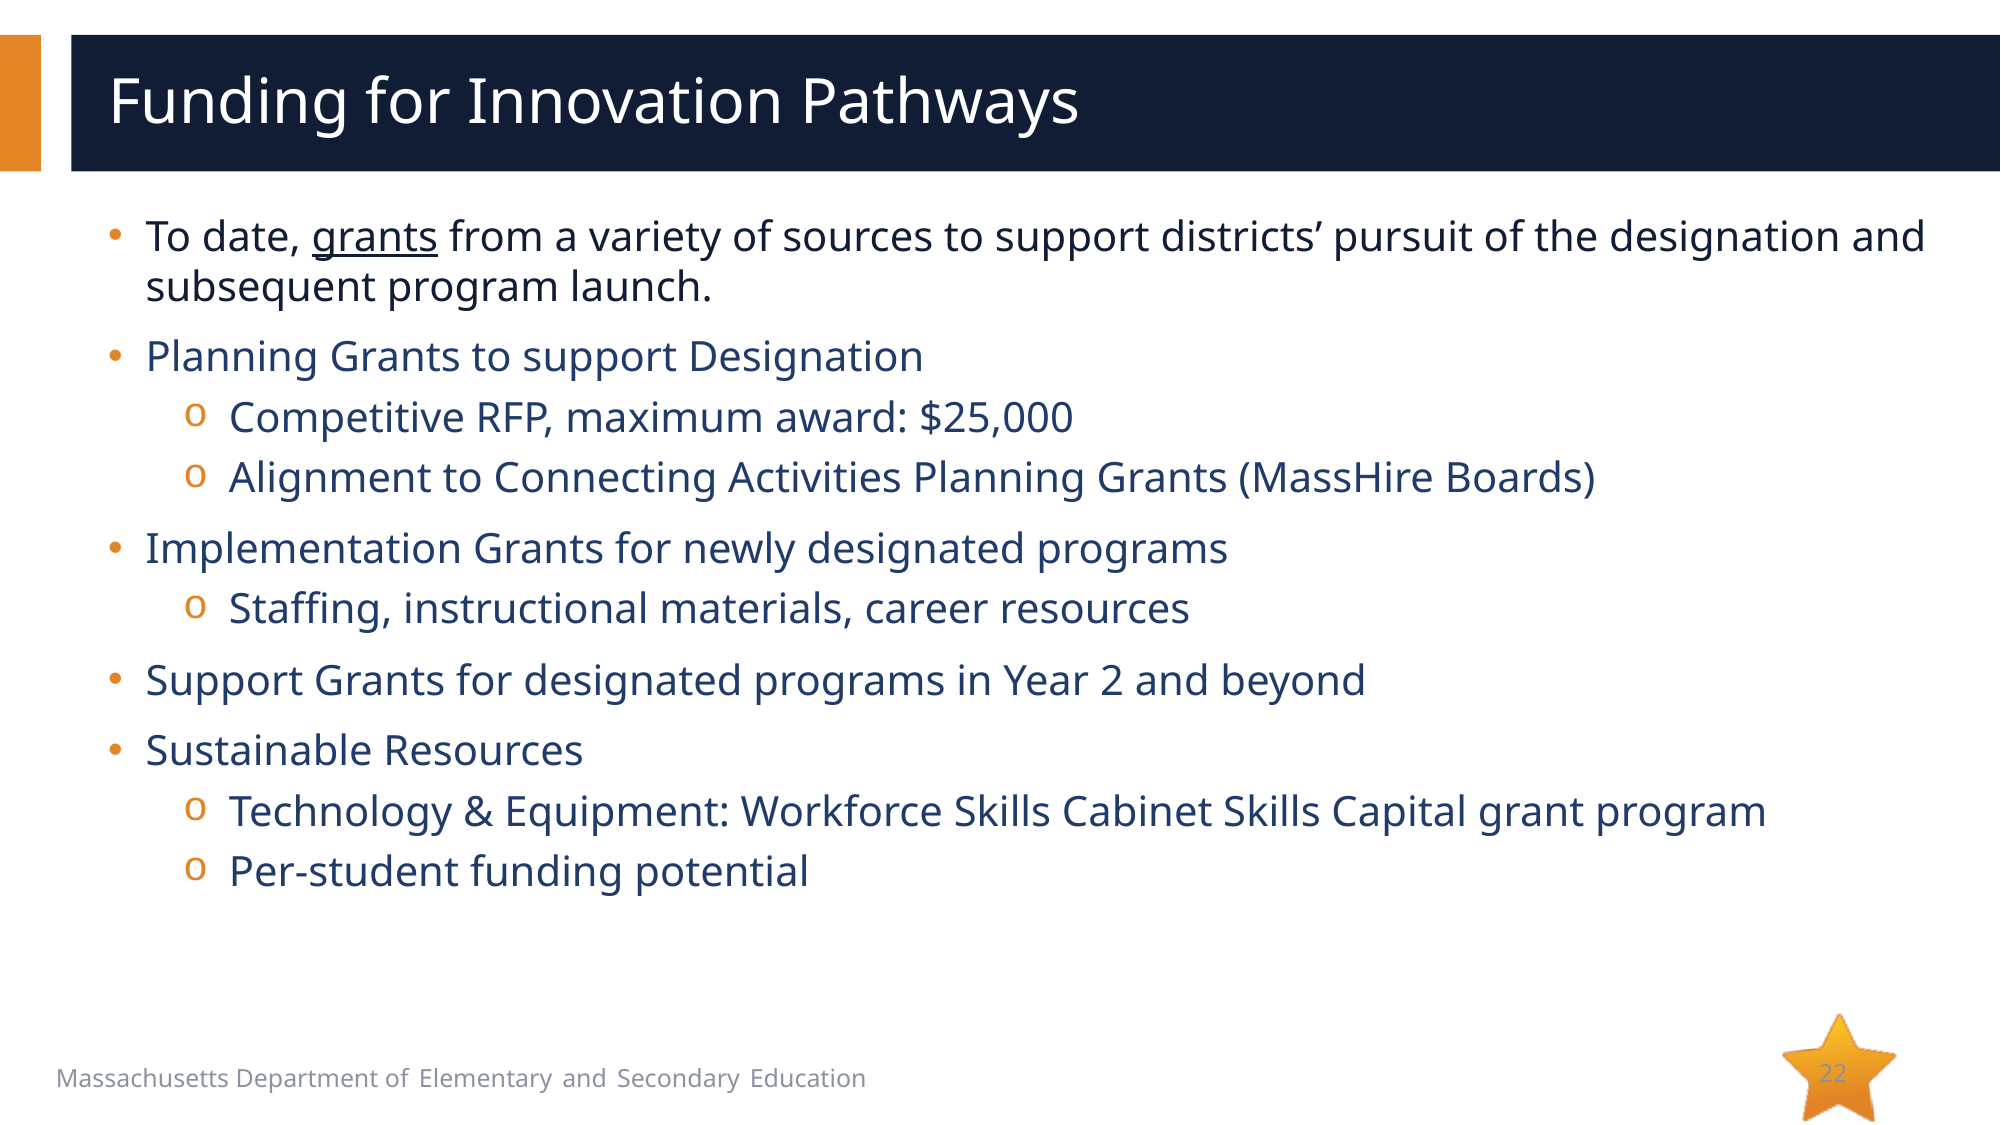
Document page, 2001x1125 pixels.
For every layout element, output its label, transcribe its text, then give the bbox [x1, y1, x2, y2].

list To date, grants from a variety of sources to support districts’ pursuit of the designation and subsequent program launch. Planning Grants to support Designation Competitive RFP, maximum award: $25,000 Alignment to Connecting Activities Planning Grants (MassHire Boards) Implementation Grants for newly designated programs Staffing, instructional materials, career resources Support Grants for designated programs in Year 2 and beyond Sustainable Resources Technology & Equipment: Workforce Skills Cabinet Skills Capital grant program Per-student funding potential [93, 201, 1959, 1031]
slide_number 22 [1412, 1042, 1863, 1103]
picture [1775, 1031, 1909, 1125]
title Funding for Innovation Pathways [93, 47, 1959, 159]
